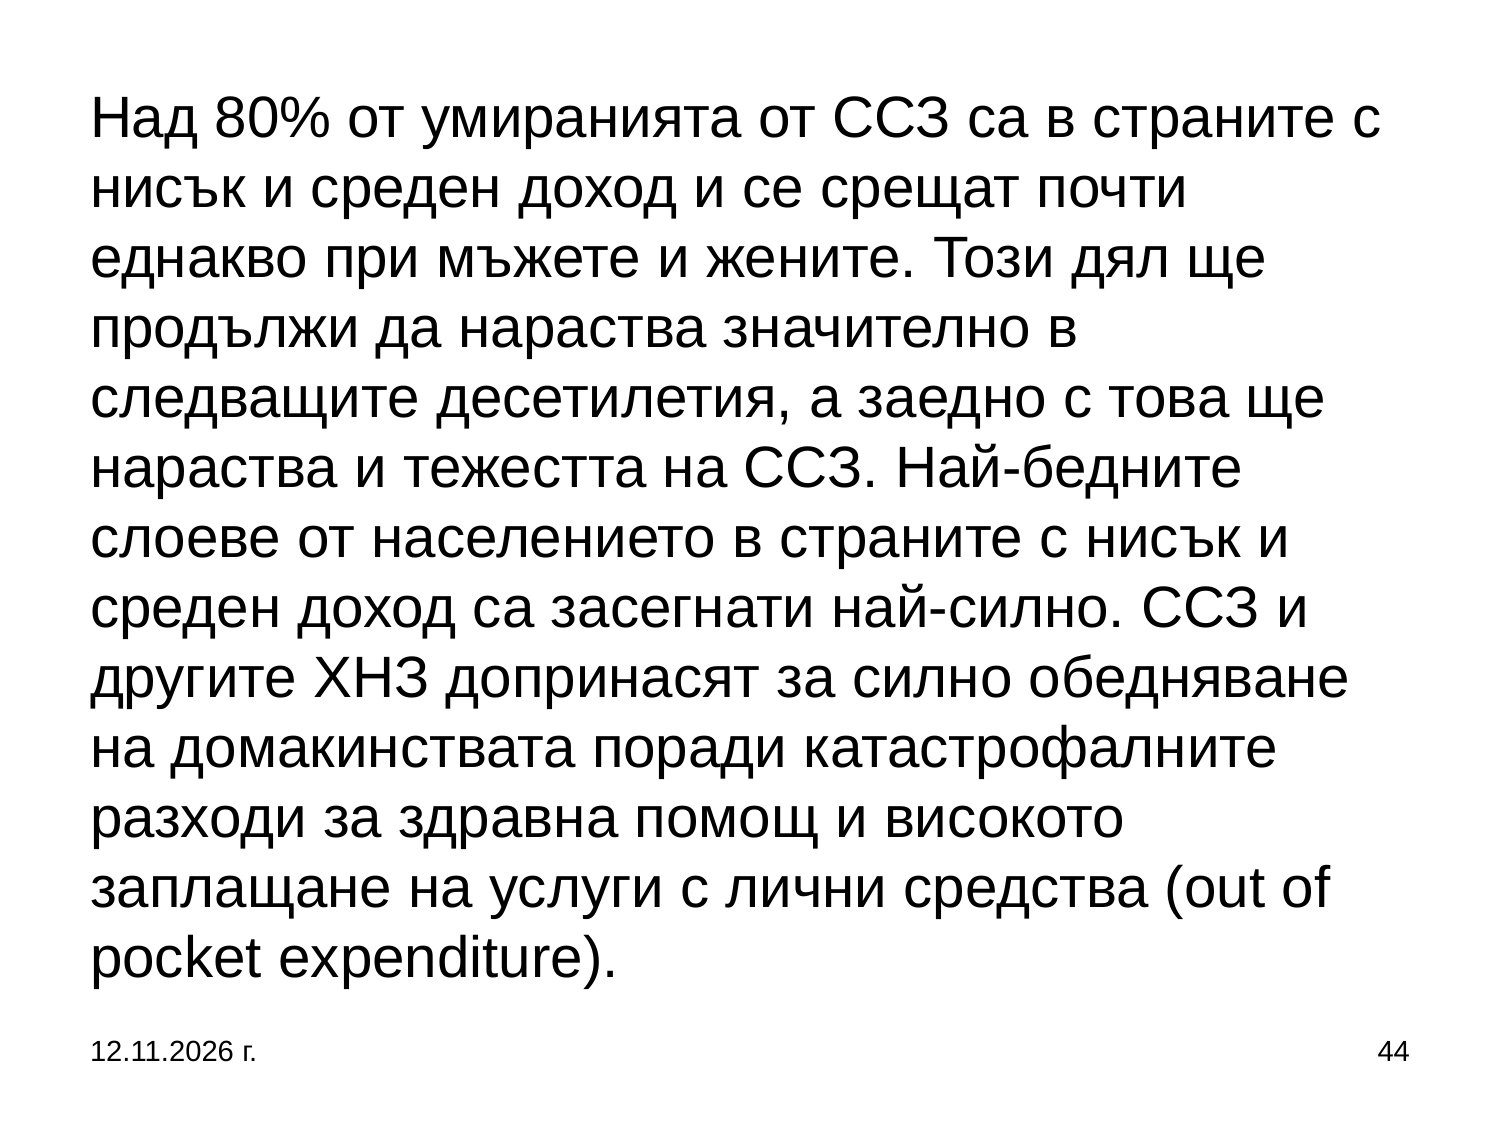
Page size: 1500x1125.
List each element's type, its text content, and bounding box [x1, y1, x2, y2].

slide_number 44 [1074, 1024, 1425, 1103]
title Над 80% от умиранията от ССЗ са в страните с нисък и среден доход и се срещат почти еднакво при мъжете и жените. Този дял ще продължи да нараства значително в следващите десетилетия, а заедно с това ще нараства и тежестта на ССЗ. Най-бедните слоеве от населението в страните с нисък и среден доход са засегнати най-силно. ССЗ и другите ХНЗ допринасят за силно обедняване на домакинствата поради катастрофалните разходи за здравна помощ и високото заплащане на услуги с лични средства (out of pocket expenditure). [75, 45, 1425, 1024]
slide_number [75, 1024, 425, 1103]
